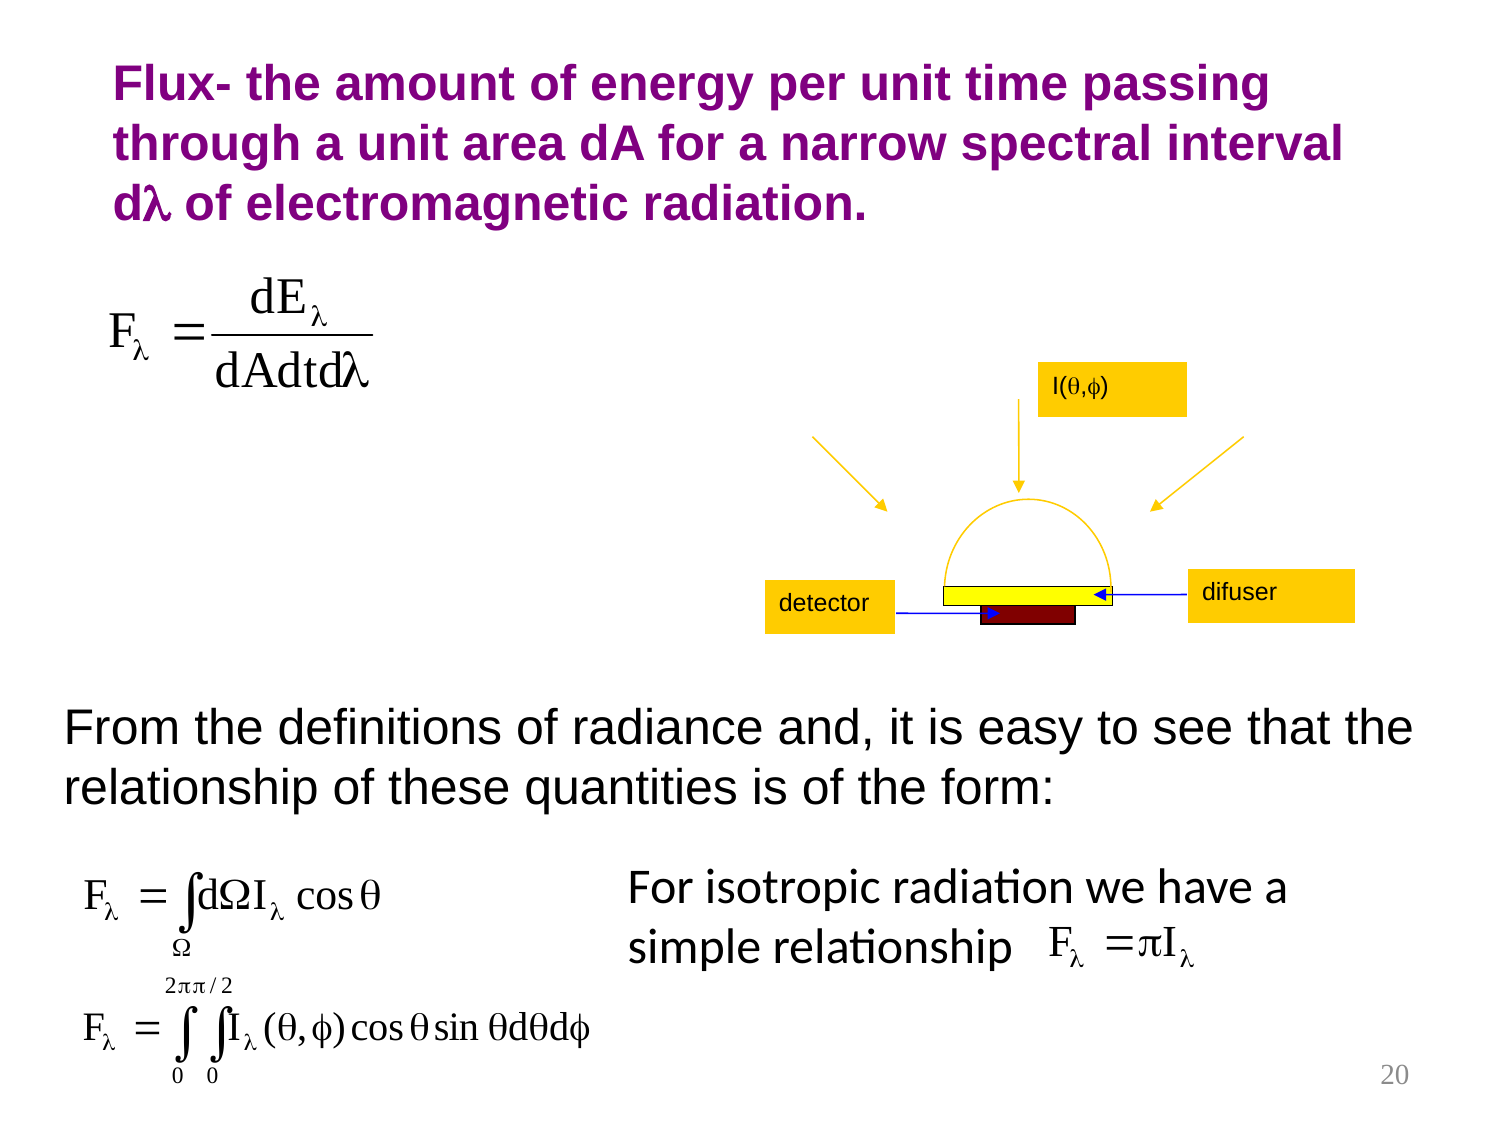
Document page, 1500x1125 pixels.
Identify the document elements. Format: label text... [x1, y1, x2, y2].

list Flux- the amount of energy per unit time passing through a unit area dA for a narrow spectral interval d of electromagnetic radiation. [41, 42, 1392, 310]
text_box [1041, 911, 1205, 979]
text_box From the definitions of radiance and, it is easy to see that the relationship of these quantities is of the form: [48, 687, 1436, 823]
text_box For isotropic radiation we have a simple relationship [612, 845, 1363, 981]
slide_number 20 [1074, 1042, 1425, 1103]
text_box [76, 965, 598, 1095]
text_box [76, 857, 391, 965]
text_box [100, 261, 385, 400]
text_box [643, 361, 1376, 681]
